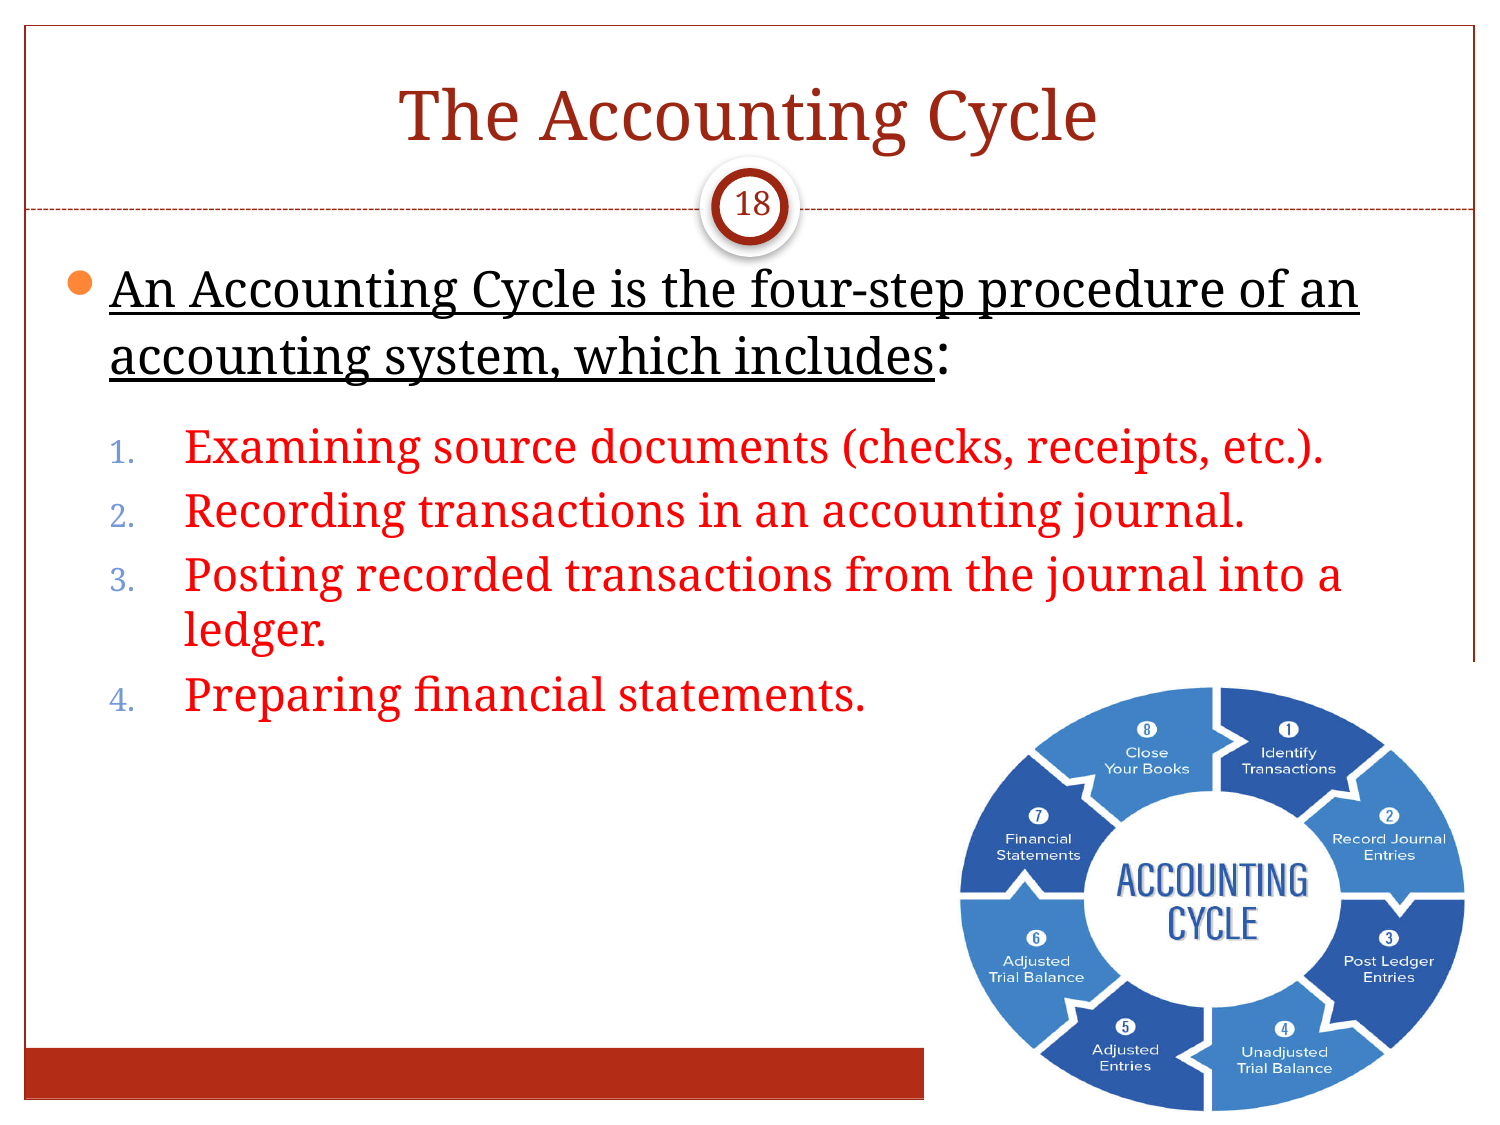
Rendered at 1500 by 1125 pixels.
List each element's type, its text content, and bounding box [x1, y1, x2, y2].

picture [924, 662, 1500, 1125]
list An Accounting Cycle is the four-step procedure of an accounting system, which includes: Examining source documents (checks, receipts, etc.). Recording transactions in an accounting journal. Posting recorded transactions from the journal into a ledger. Preparing financial statements. [49, 250, 1445, 1001]
slide_number 18 [715, 168, 791, 241]
title The Accounting Cycle [49, 37, 1450, 162]
